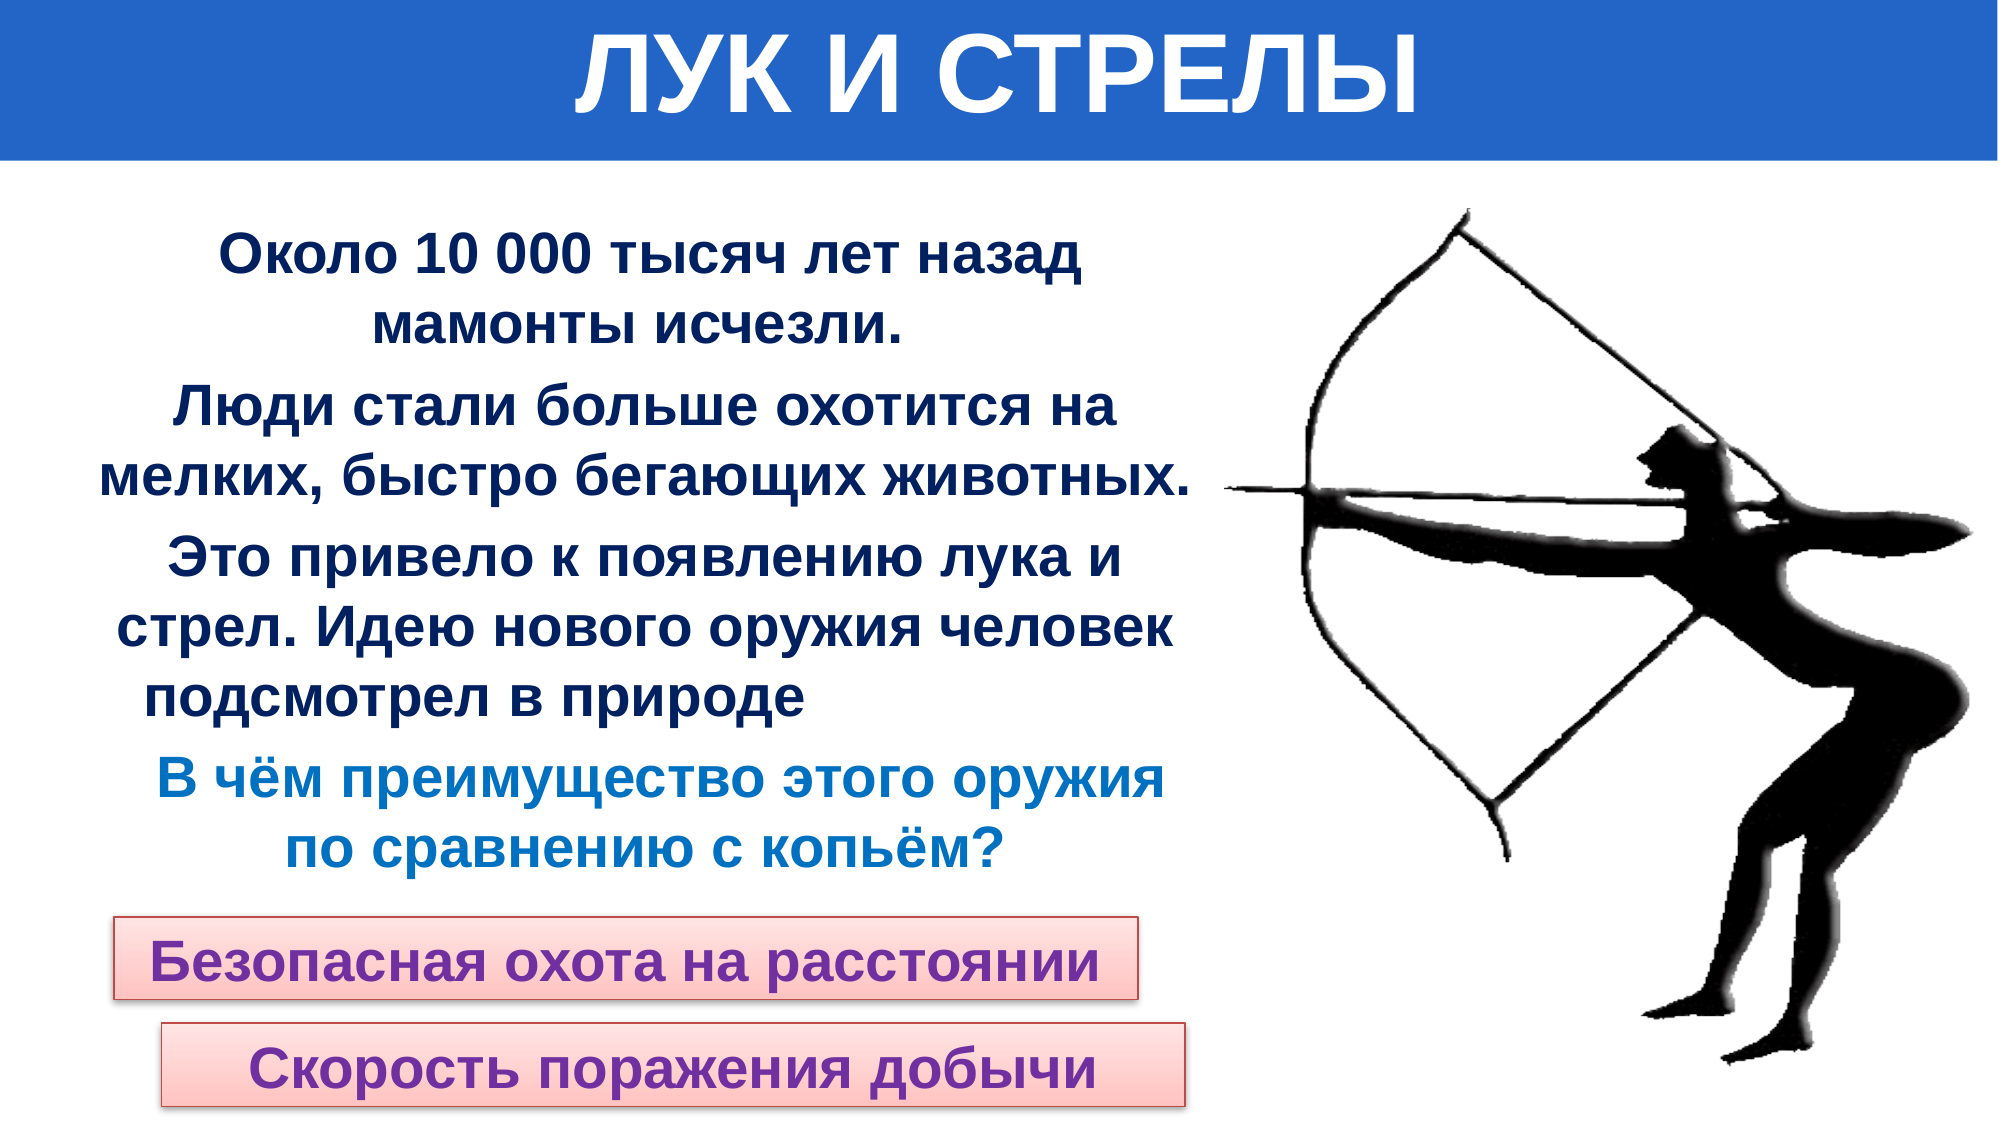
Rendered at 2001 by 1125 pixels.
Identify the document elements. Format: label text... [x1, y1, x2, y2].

text_box Скорость поражения добычи [161, 1022, 1186, 1107]
list Около 10 000 тысяч лет назад мамонты исчезли. Люди стали больше охотится на мелких, быстро бегающих животных. Это привело к появлению лука и стрел. Идею нового оружия человек подсмотрел в природе В чём преимущество этого оружия по сравнению с копьём? [78, 208, 1213, 1024]
picture [1224, 207, 1981, 1073]
text_box ЛУК И СТРЕЛЫ [0, 0, 1998, 161]
text_box Безопасная охота на расстоянии [113, 916, 1139, 1000]
